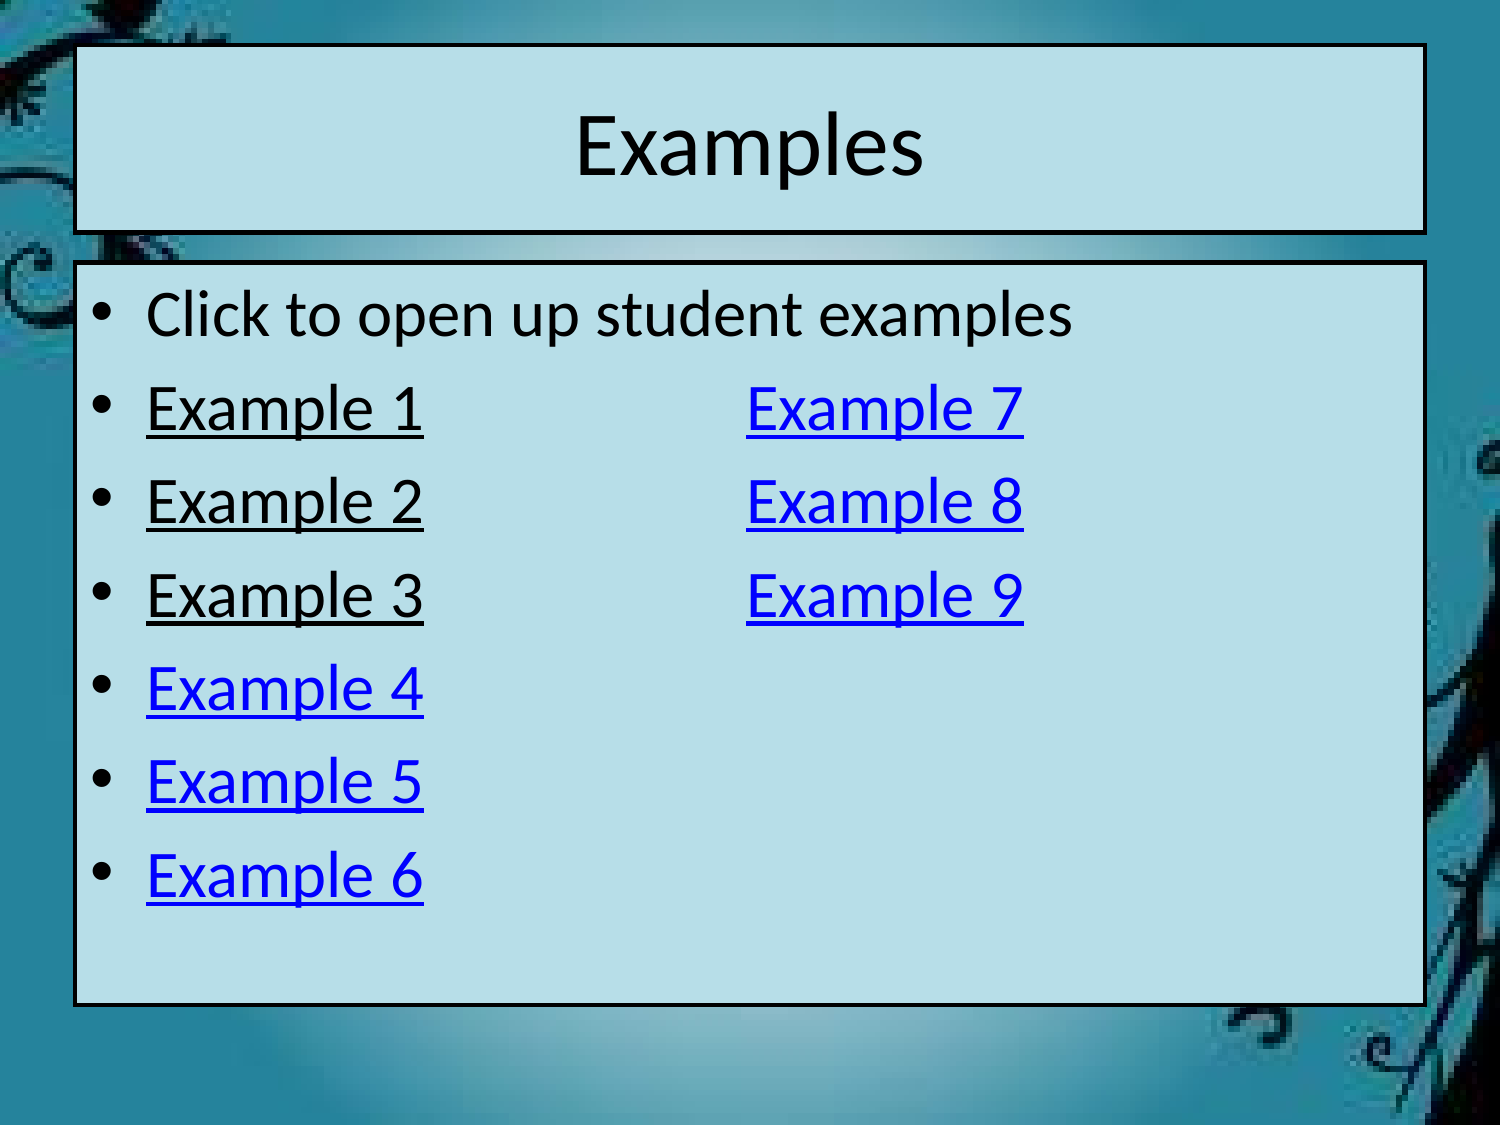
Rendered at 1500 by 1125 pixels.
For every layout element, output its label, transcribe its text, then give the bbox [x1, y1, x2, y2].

list Click to open up student examples Example 1 Example 7 Example 2 Example 8 Example 3 Example 9 Example 4 Example 5 Example 6 [73, 260, 1427, 1007]
picture [0, 0, 1500, 1125]
title Examples [73, 43, 1427, 235]
